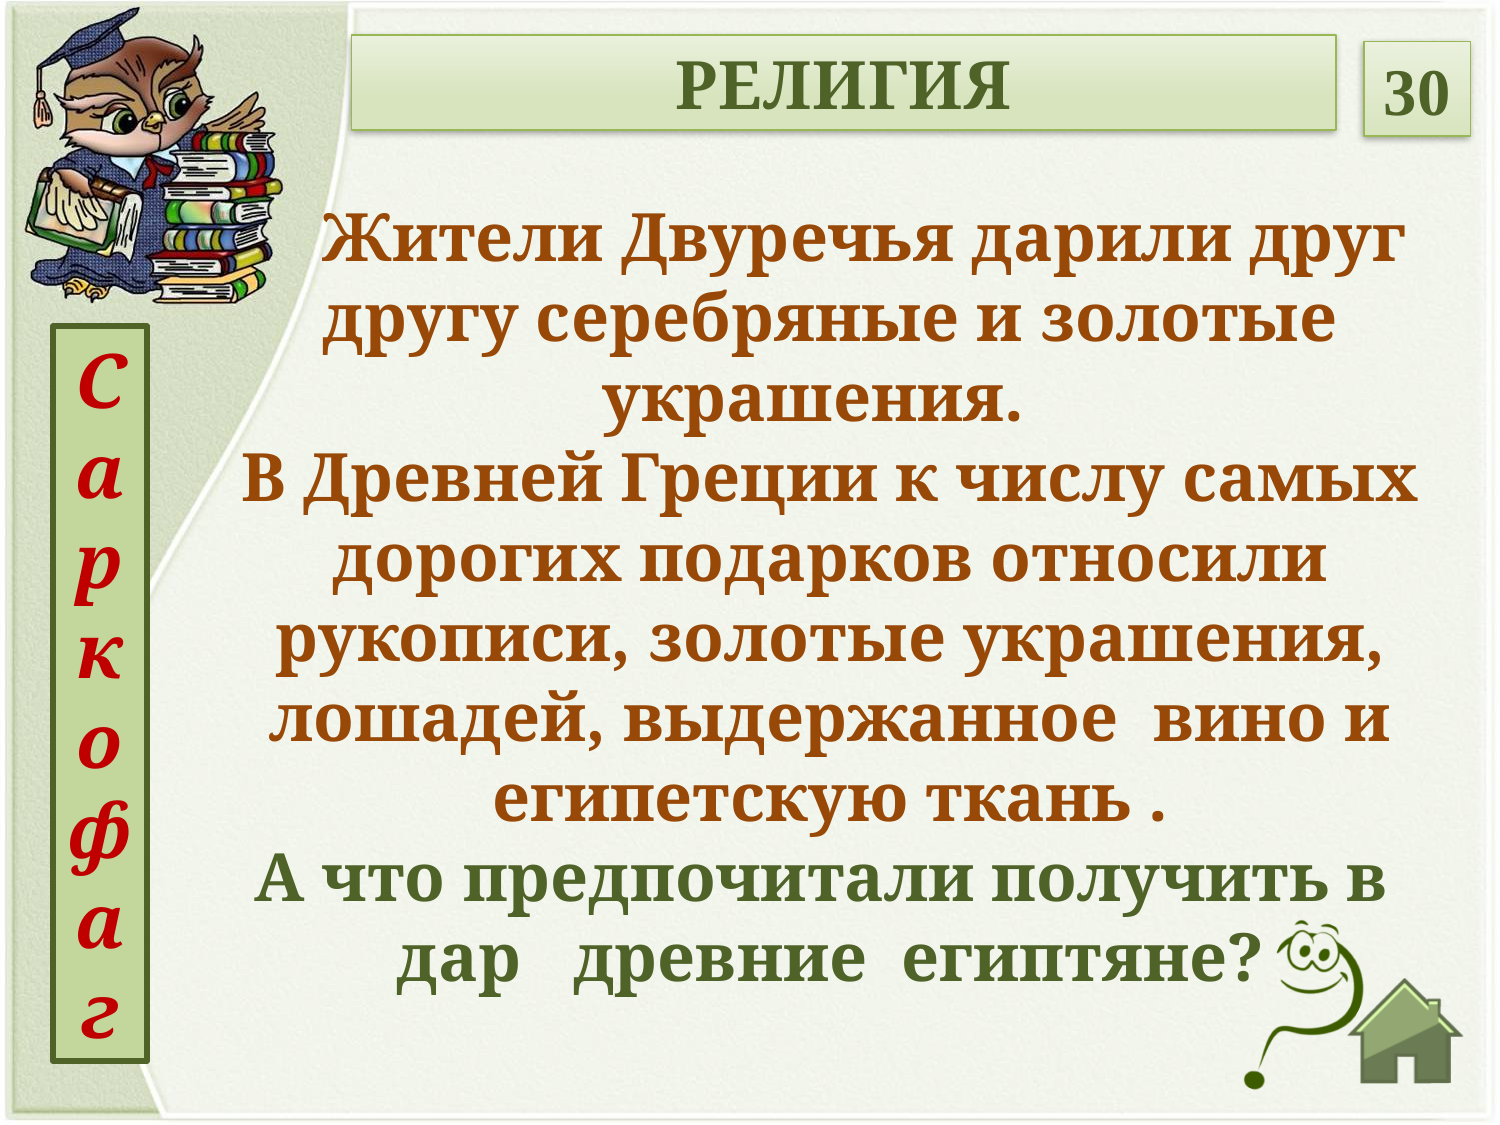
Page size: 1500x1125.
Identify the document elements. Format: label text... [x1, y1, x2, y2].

text_box 30 [1363, 41, 1471, 137]
text_box Жители Двуречья дарили друг другу серебряные и золотые украшения. В Древней Греции к числу самых дорогих подарков относили рукописи, золотые украшения, лошадей, выдержанное вино и египетскую ткань . А что предпочитали получить в дар древние египтяне? [199, 187, 1462, 1002]
text_box РЕЛИГИЯ [351, 34, 1337, 131]
picture [0, 0, 1500, 1125]
text_box Саркофаг [53, 326, 147, 1061]
